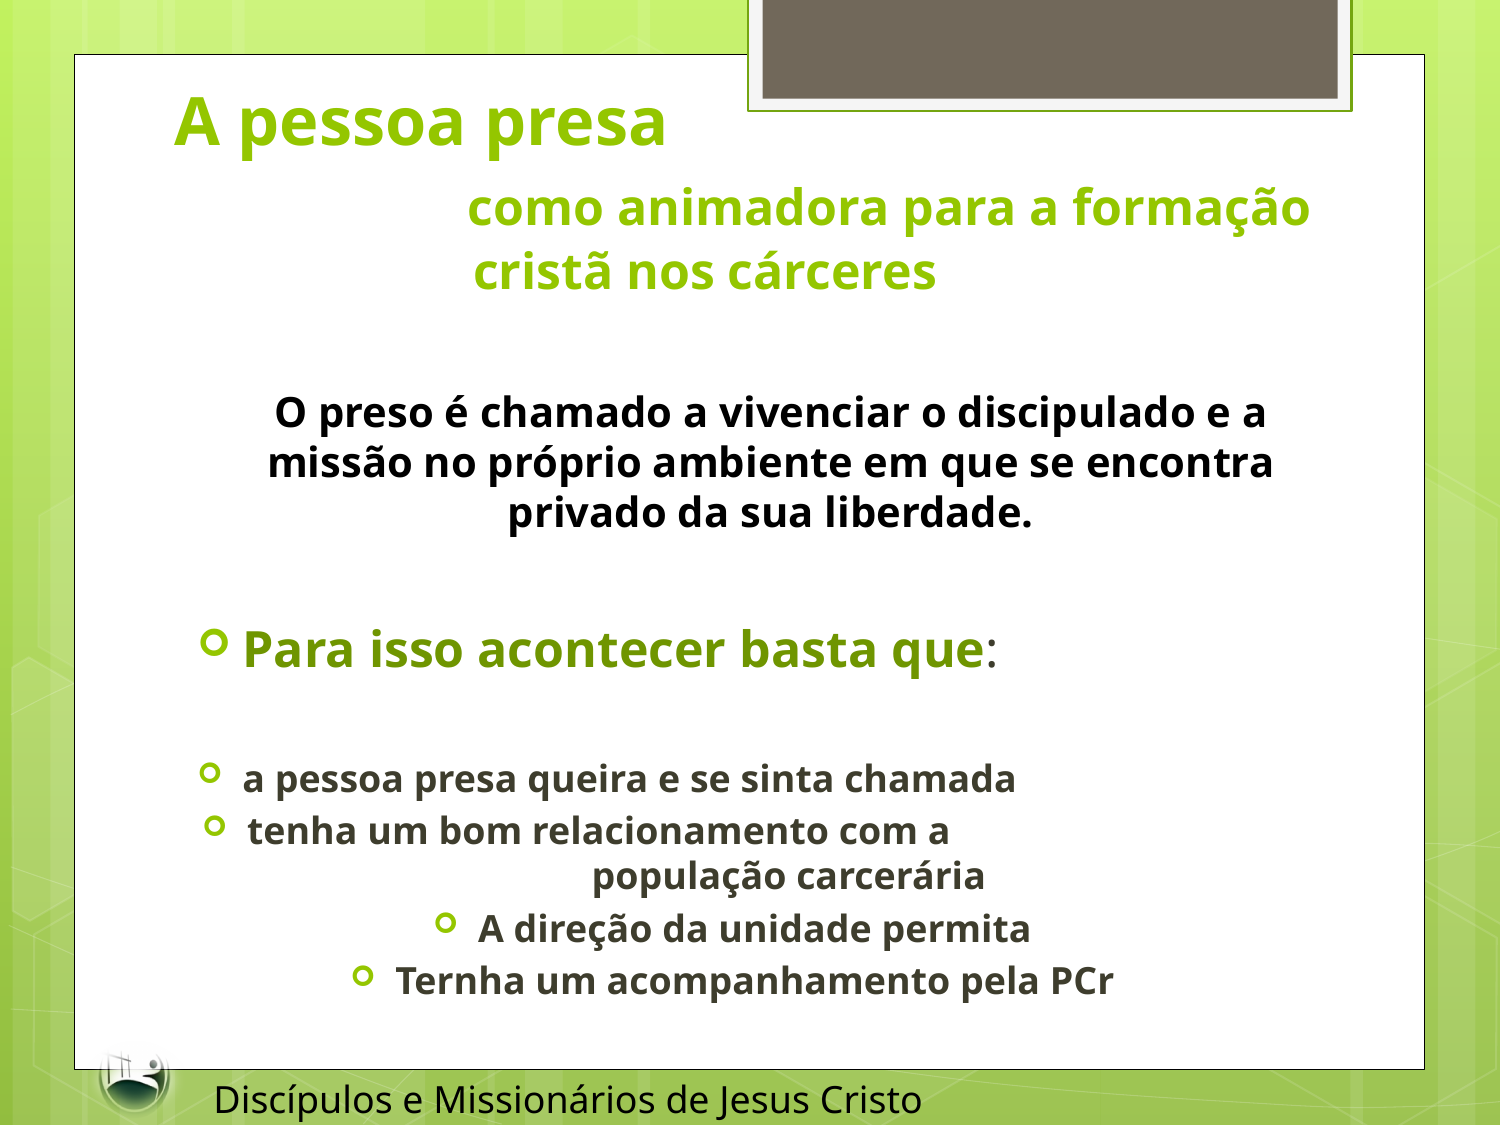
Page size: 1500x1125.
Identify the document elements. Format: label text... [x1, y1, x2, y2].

text_box O preso é chamado a vivenciar o discipulado e a missão no próprio ambiente em que se encontra privado da sua liberdade. [194, 361, 1348, 543]
title A pessoa presa como animadora para a formação cristã nos cárceres [159, 54, 1412, 307]
picture [75, 1036, 196, 1125]
text_box Discípulos e Missionários de Jesus Cristo [200, 1068, 1026, 1125]
list Para isso acontecer basta que: a pessoa presa queira e se sinta chamada tenha um bom relacionamento com a população carcerária A direção da unidade permita Ternha um acompanhamento pela PCr [171, 609, 1283, 1125]
